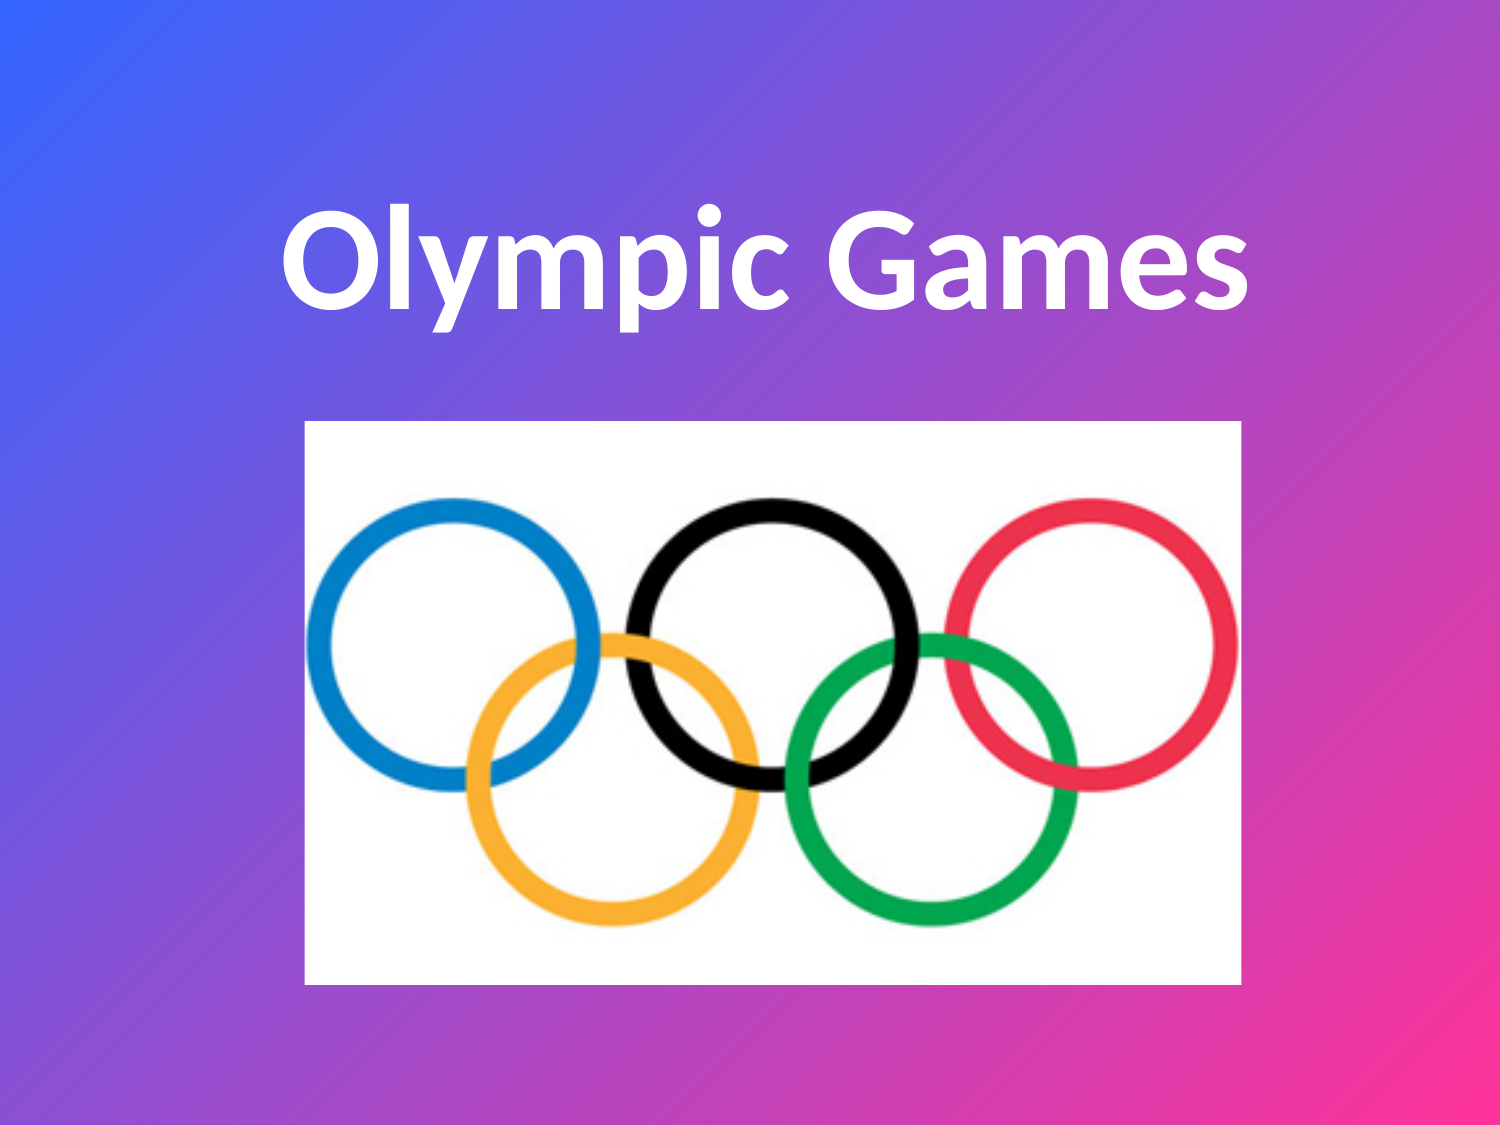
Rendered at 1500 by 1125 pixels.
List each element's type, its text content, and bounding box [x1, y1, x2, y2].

picture [304, 421, 1242, 985]
title Olympic Games [128, 128, 1404, 370]
